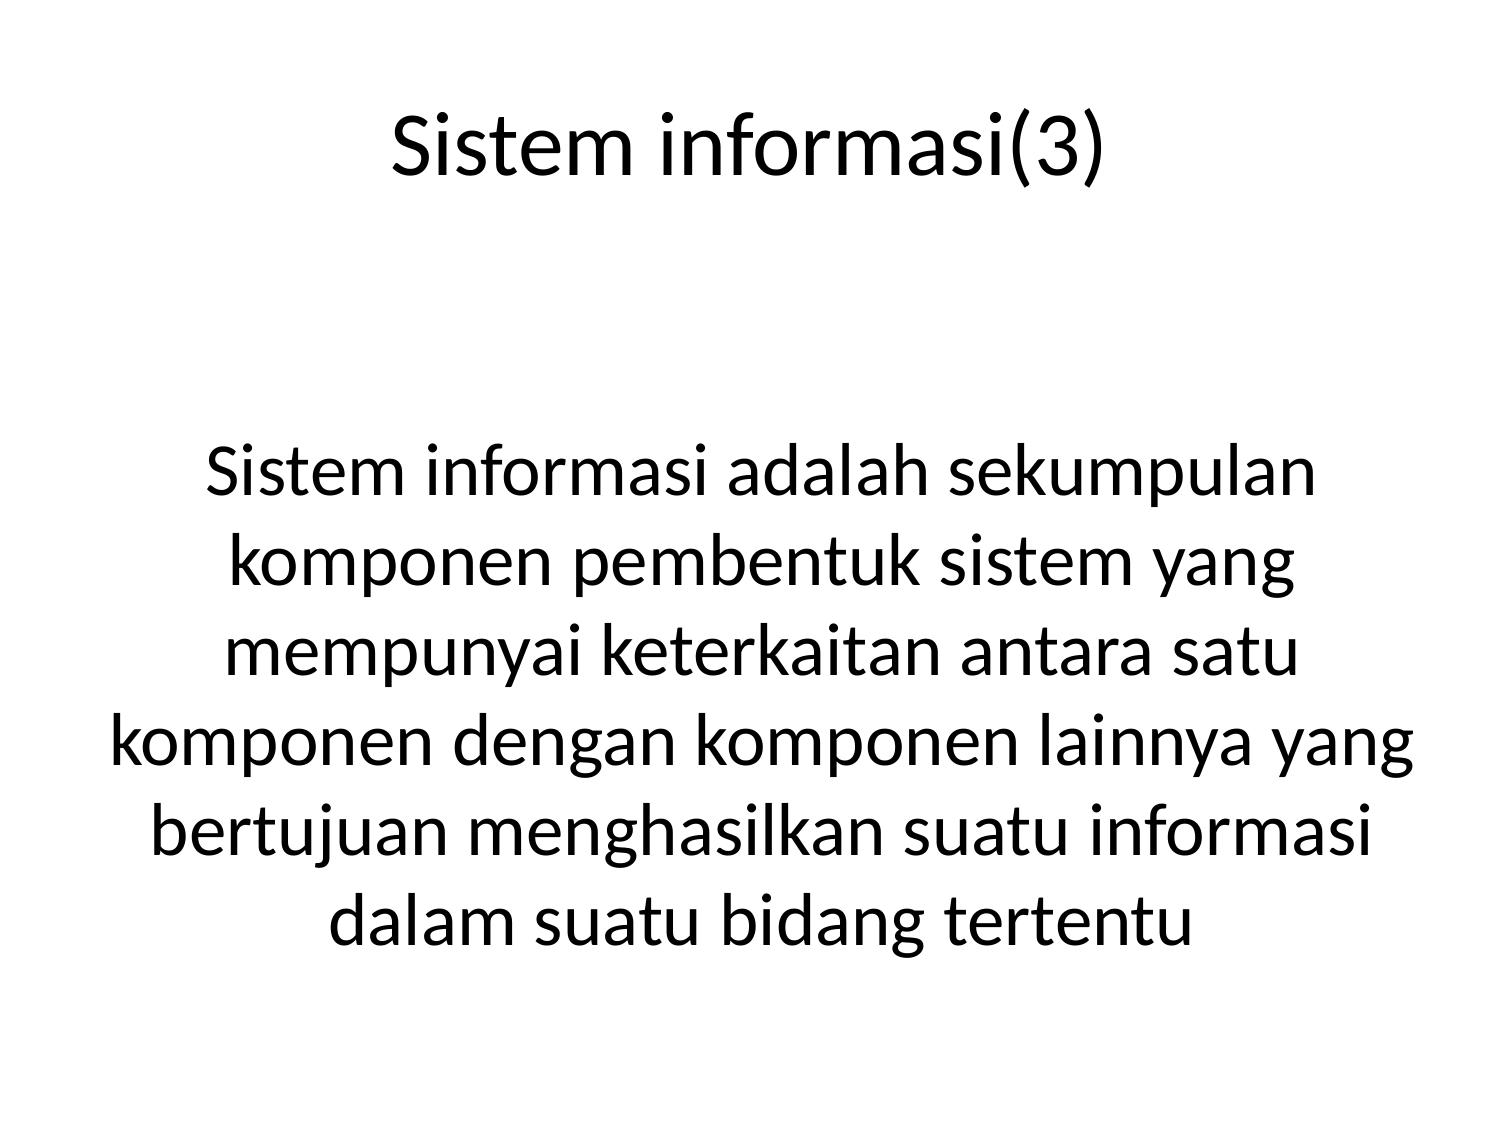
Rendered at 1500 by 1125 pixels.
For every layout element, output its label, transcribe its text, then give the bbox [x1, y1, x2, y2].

title Sistem informasi(3) [75, 45, 1425, 233]
list Sistem informasi adalah sekumpulan komponen pembentuk sistem yang mempunyai keterkaitan antara satu komponen dengan komponen lainnya yang bertujuan menghasilkan suatu informasi dalam suatu bidang tertentu [87, 412, 1438, 875]
